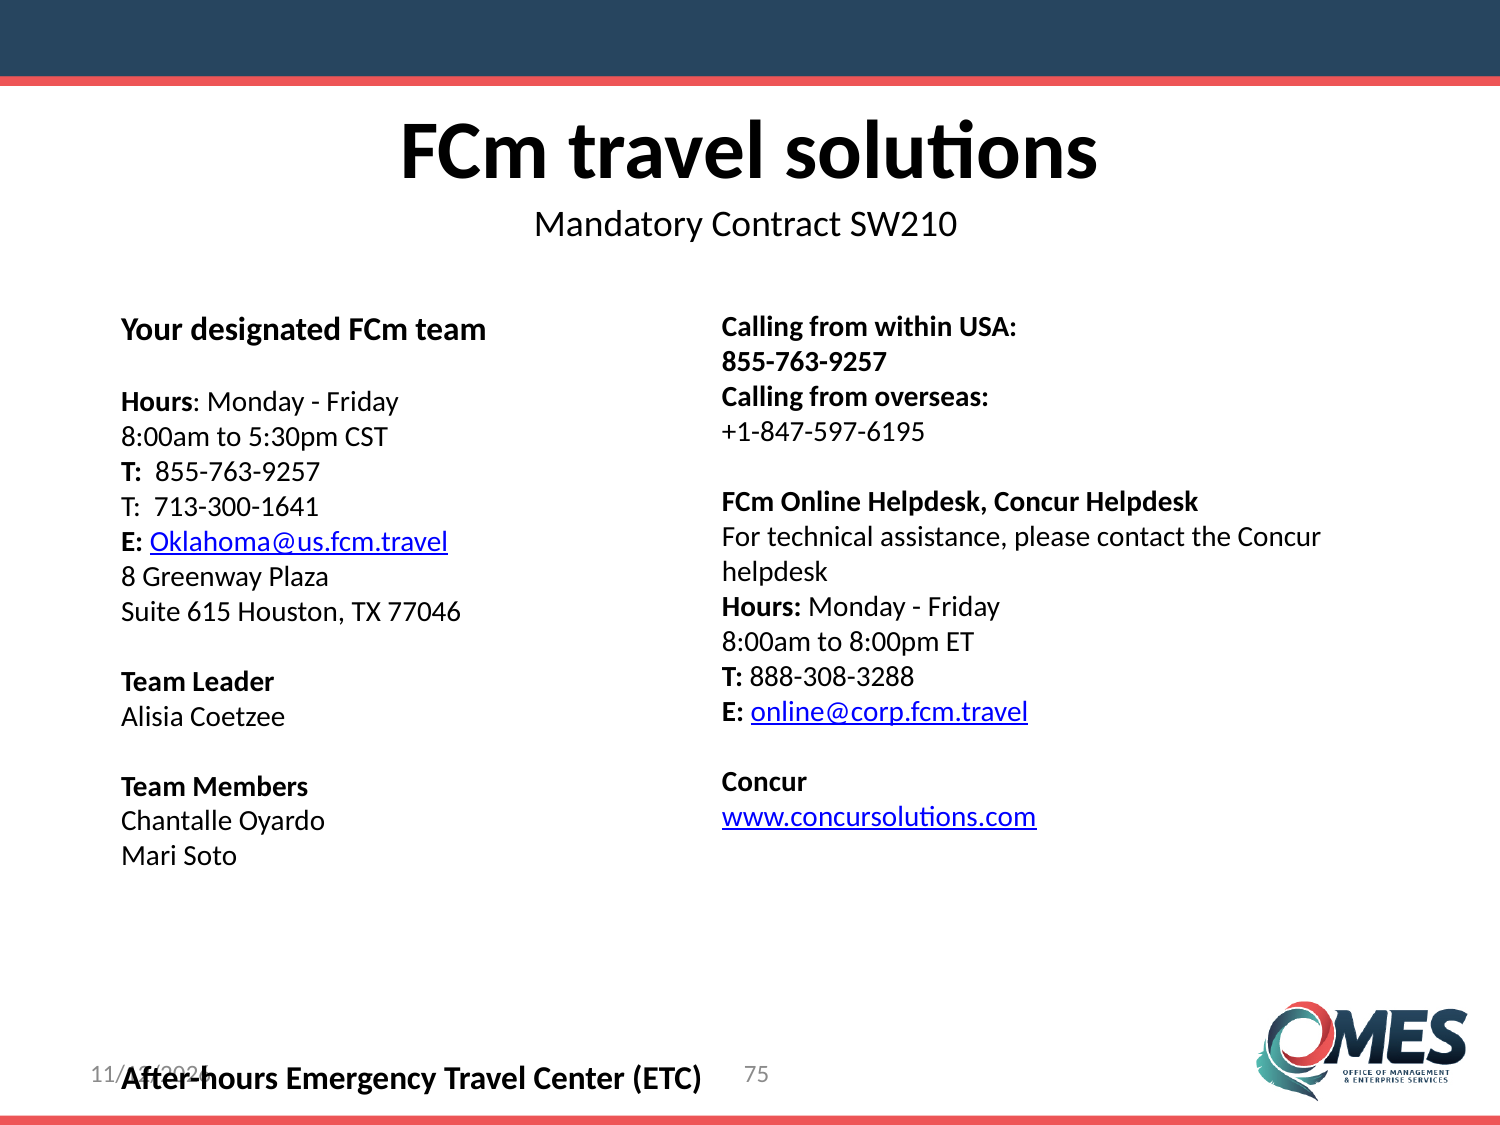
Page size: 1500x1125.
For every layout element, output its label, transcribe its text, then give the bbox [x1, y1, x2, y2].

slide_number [75, 1042, 425, 1103]
picture [0, 203, 1500, 1125]
picture [0, 0, 1500, 87]
slide_number 75 [675, 1042, 839, 1103]
text_box FCm travel solutions [0, 87, 1500, 203]
text_box Your designated FCm team Hours: Monday - Friday 8:00am to 5:30pm CST T: 855-763-9257 T: 713-300-1641 E: Oklahoma@us.fcm.travel 8 Greenway Plaza Suite 615 Houston, TX 77046 Team Leader Alisia Coetzee Team Members Chantalle Oyardo Mari Soto After-hours Emergency Travel Center (ETC) Calling from within USA: 855-763-9257 Calling from overseas: +1-847-597-6195 FCm Online Helpdesk, Concur Helpdesk For technical assistance, please contact the Concur helpdesk Hours: Monday - Friday 8:00am to 8:00pm ET T: 888-308-3288 E: online@corp.fcm.travel Concur www.concursolutions.com [106, 299, 1338, 1125]
title Mandatory Contract SW210 [399, 203, 1100, 263]
